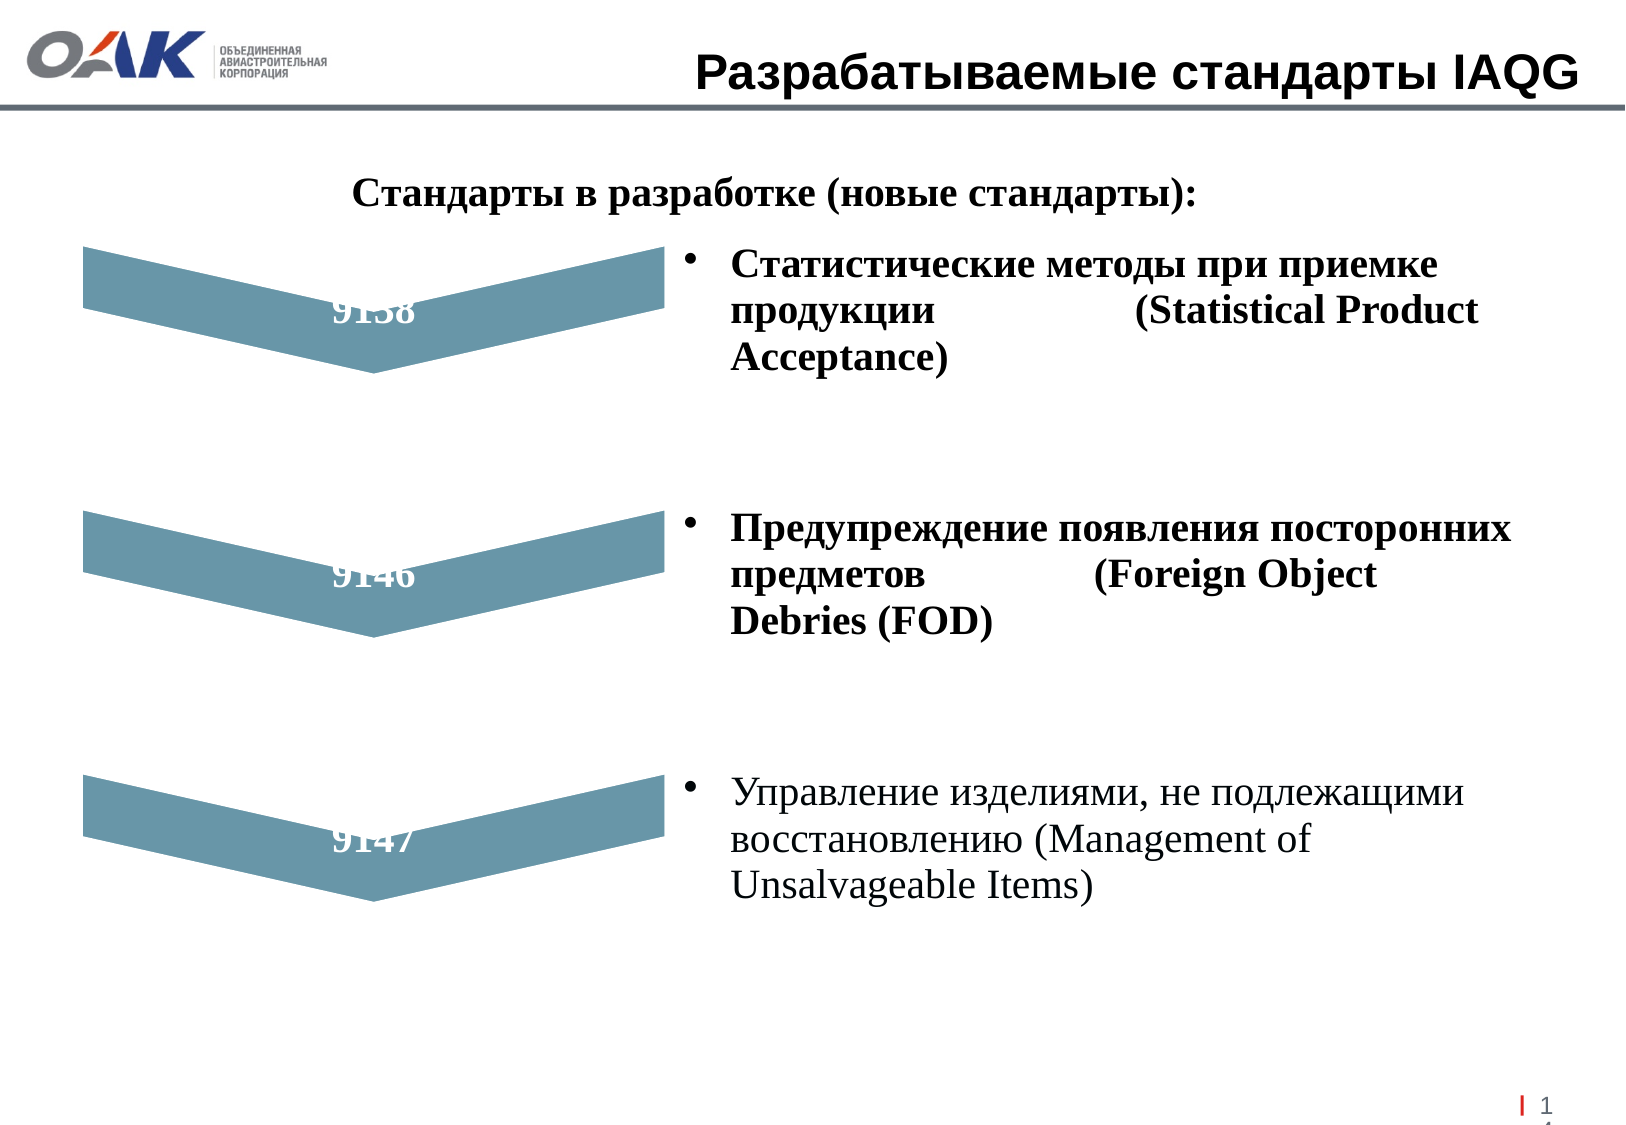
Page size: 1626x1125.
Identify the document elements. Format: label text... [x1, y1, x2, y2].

picture [20, 20, 333, 89]
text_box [80, 243, 1546, 905]
slide_number 14 [1539, 1089, 1568, 1120]
text_box Стандарты в разработке (новые стандарты): [336, 157, 1214, 222]
title Разрабатываемые стандарты IAQG [413, 7, 1581, 99]
